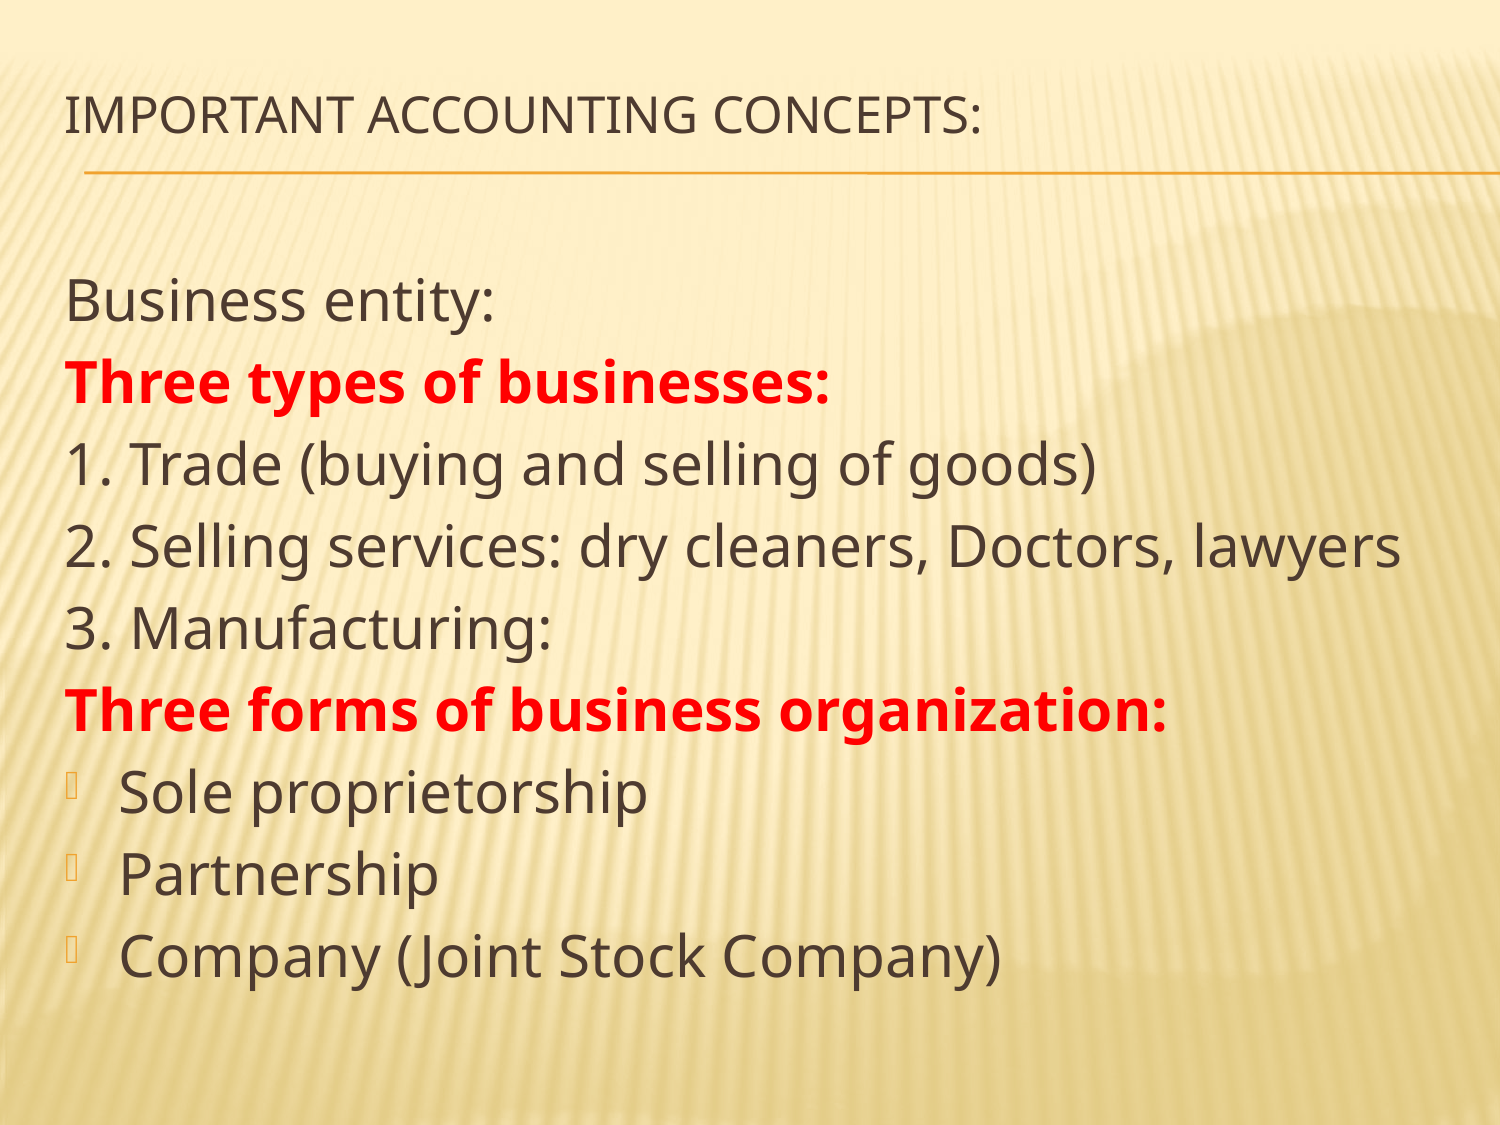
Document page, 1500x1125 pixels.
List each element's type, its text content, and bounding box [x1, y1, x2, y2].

list Business entity: Three types of businesses: 1. Trade (buying and selling of goods) 2. Selling services: dry cleaners, Doctors, lawyers 3. Manufacturing: Three forms of business organization: Sole proprietorship Partnership Company (Joint Stock Company) [50, 254, 1475, 998]
title Important accounting concepts: [50, 75, 1475, 213]
